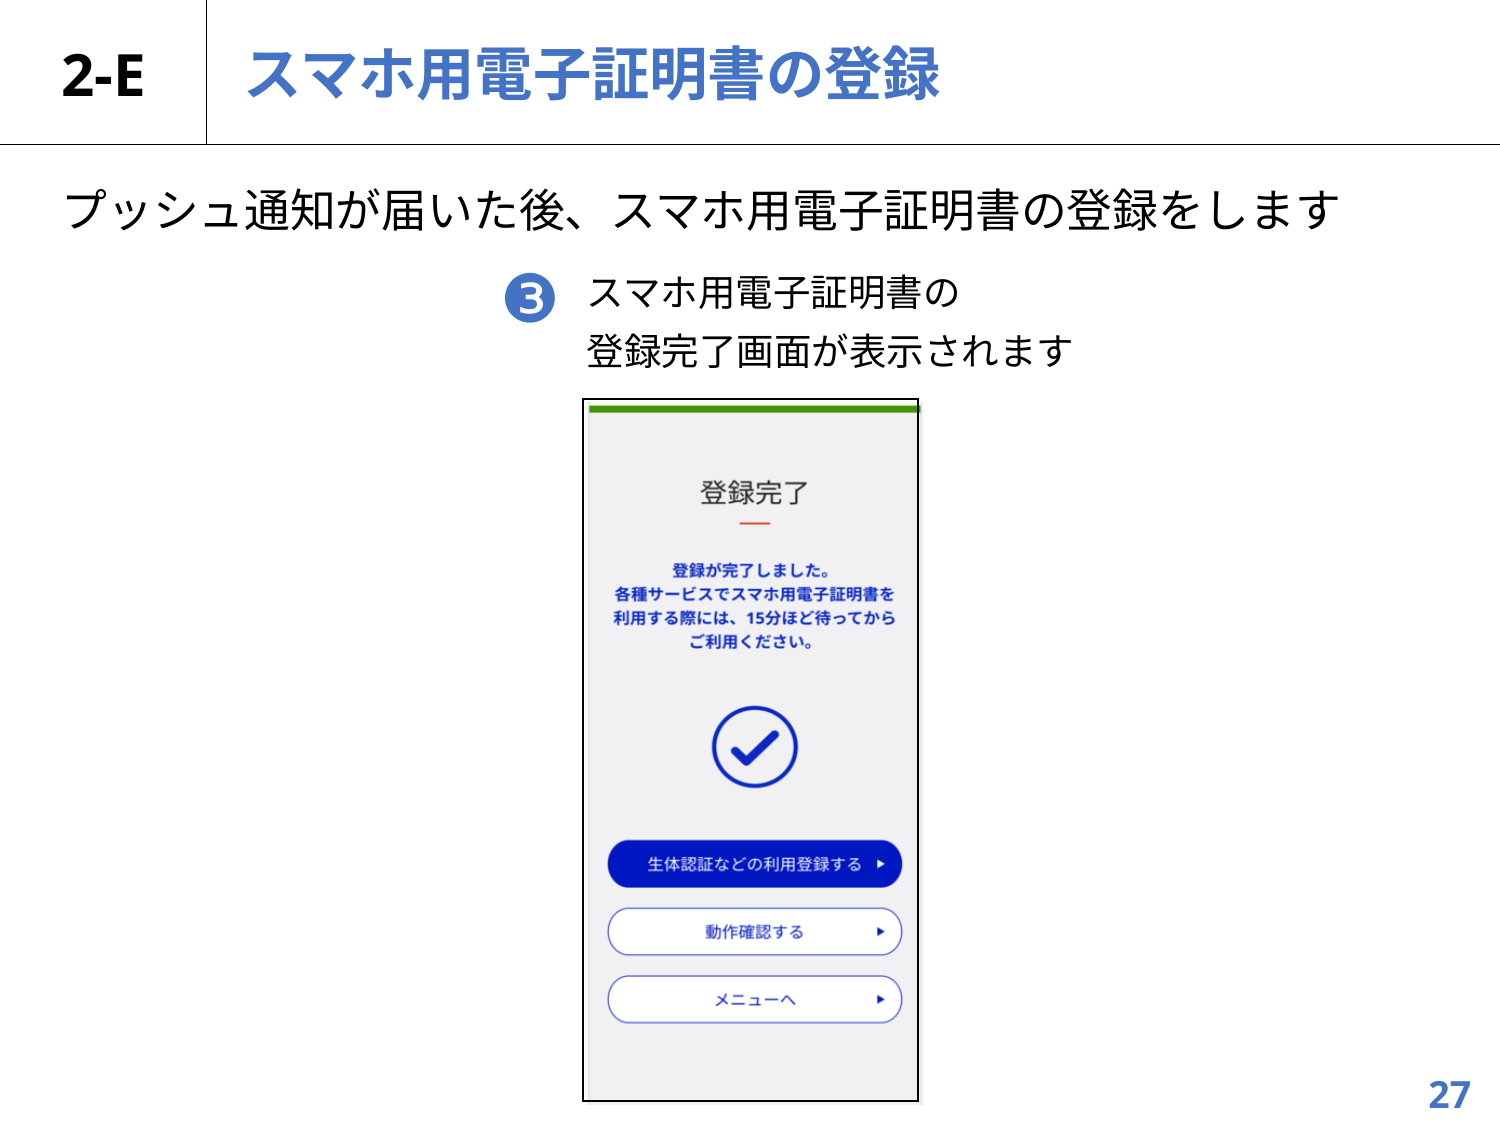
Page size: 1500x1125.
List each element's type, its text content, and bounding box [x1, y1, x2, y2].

text_box 27 [1399, 1063, 1500, 1123]
text_box ❸ [486, 274, 563, 343]
text_box 2-E [0, 0, 207, 147]
text_box スマホ用電子証明書の 登録完了画面が表示されます [571, 274, 1101, 381]
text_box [582, 399, 928, 1105]
title スマホ用電子証明書の登録 [228, 36, 1472, 116]
text_box プッシュ通知が届いた後、スマホ用電子証明書の登録をします [46, 180, 1422, 274]
